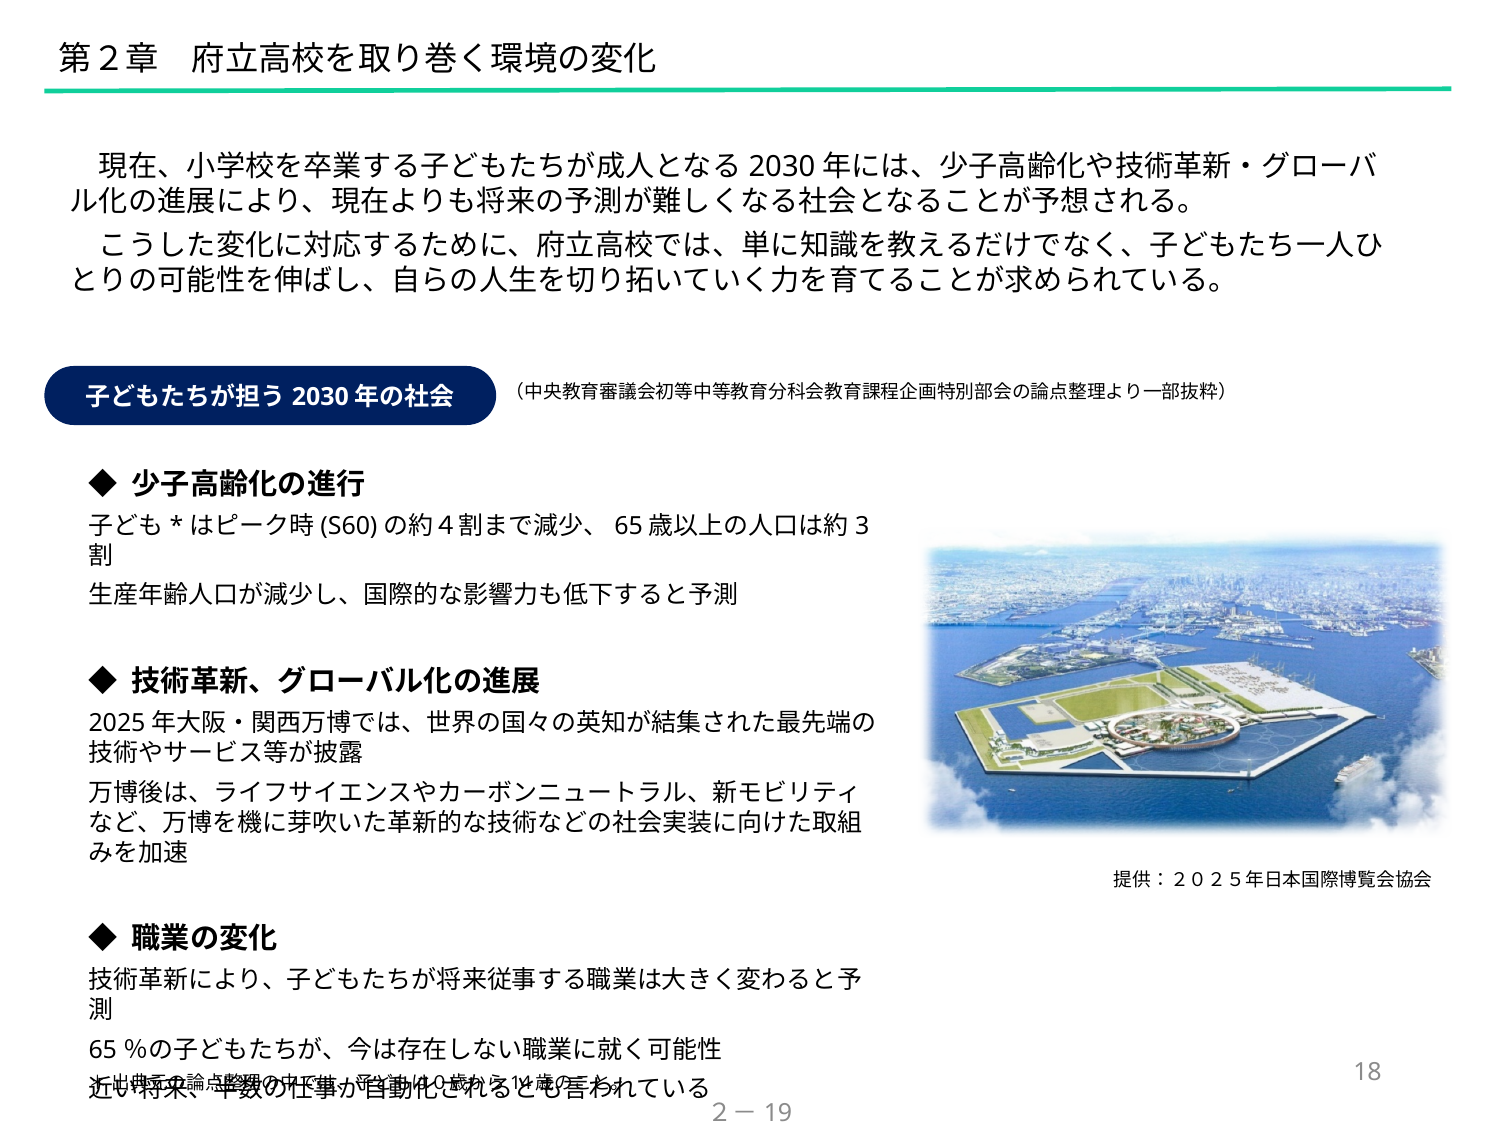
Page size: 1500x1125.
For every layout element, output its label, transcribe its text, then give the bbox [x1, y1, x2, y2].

text_box 現在、小学校を卒業する子どもたちが成人となる2030年には、少子高齢化や技術革新・グローバル化の進展により、現在よりも将来の予測が難しくなる社会となることが予想される。 こうした変化に対応するために、府立高校では、単に知識を教えるだけでなく、子どもたち一人ひとりの可能性を伸ばし、自らの人生を切り拓いていく力を育てることが求められている。 [54, 135, 1413, 325]
footer ２－19 [496, 1081, 1004, 1125]
picture [918, 527, 1452, 839]
text_box ◆ 少子高齢化の進行 子ども*はピーク時(S60)の約４割まで減少、65歳以上の人口は約3割 生産年齢人口が減少し、国際的な影響力も低下すると予測 ◆ 技術革新、グローバル化の進展 2025年大阪・関西万博では、世界の国々の英知が結集された最先端の技術やサービス等が披露 万博後は、ライフサイエンスやカーボンニュートラル、新モビリティなど、万博を機に芽吹いた革新的な技術などの社会実装に向けた取組みを加速 ◆ 職業の変化 技術革新により、子どもたちが将来従事する職業は大きく変わると予測 65％の子どもたちが、今は存在しない職業に就く可能性 近い将来、半数の仕事が自動化されるとも言われている [73, 454, 901, 1040]
text_box ＊ 出典元の論点整理の中では、子どもは０歳から14歳のこと。 [73, 1063, 683, 1101]
slide_number 18 [1059, 1042, 1397, 1103]
text_box 子どもたちが担う2030年の社会 [43, 364, 498, 427]
text_box 提供：２０２５年日本国際博覧会協会 [1099, 860, 1452, 898]
text_box （中央教育審議会初等中等教育分科会教育課程企画特別部会の論点整理より一部抜粋） [490, 372, 1280, 433]
text_box 第２章 府立高校を取り巻く環境の変化 [44, 29, 1264, 85]
